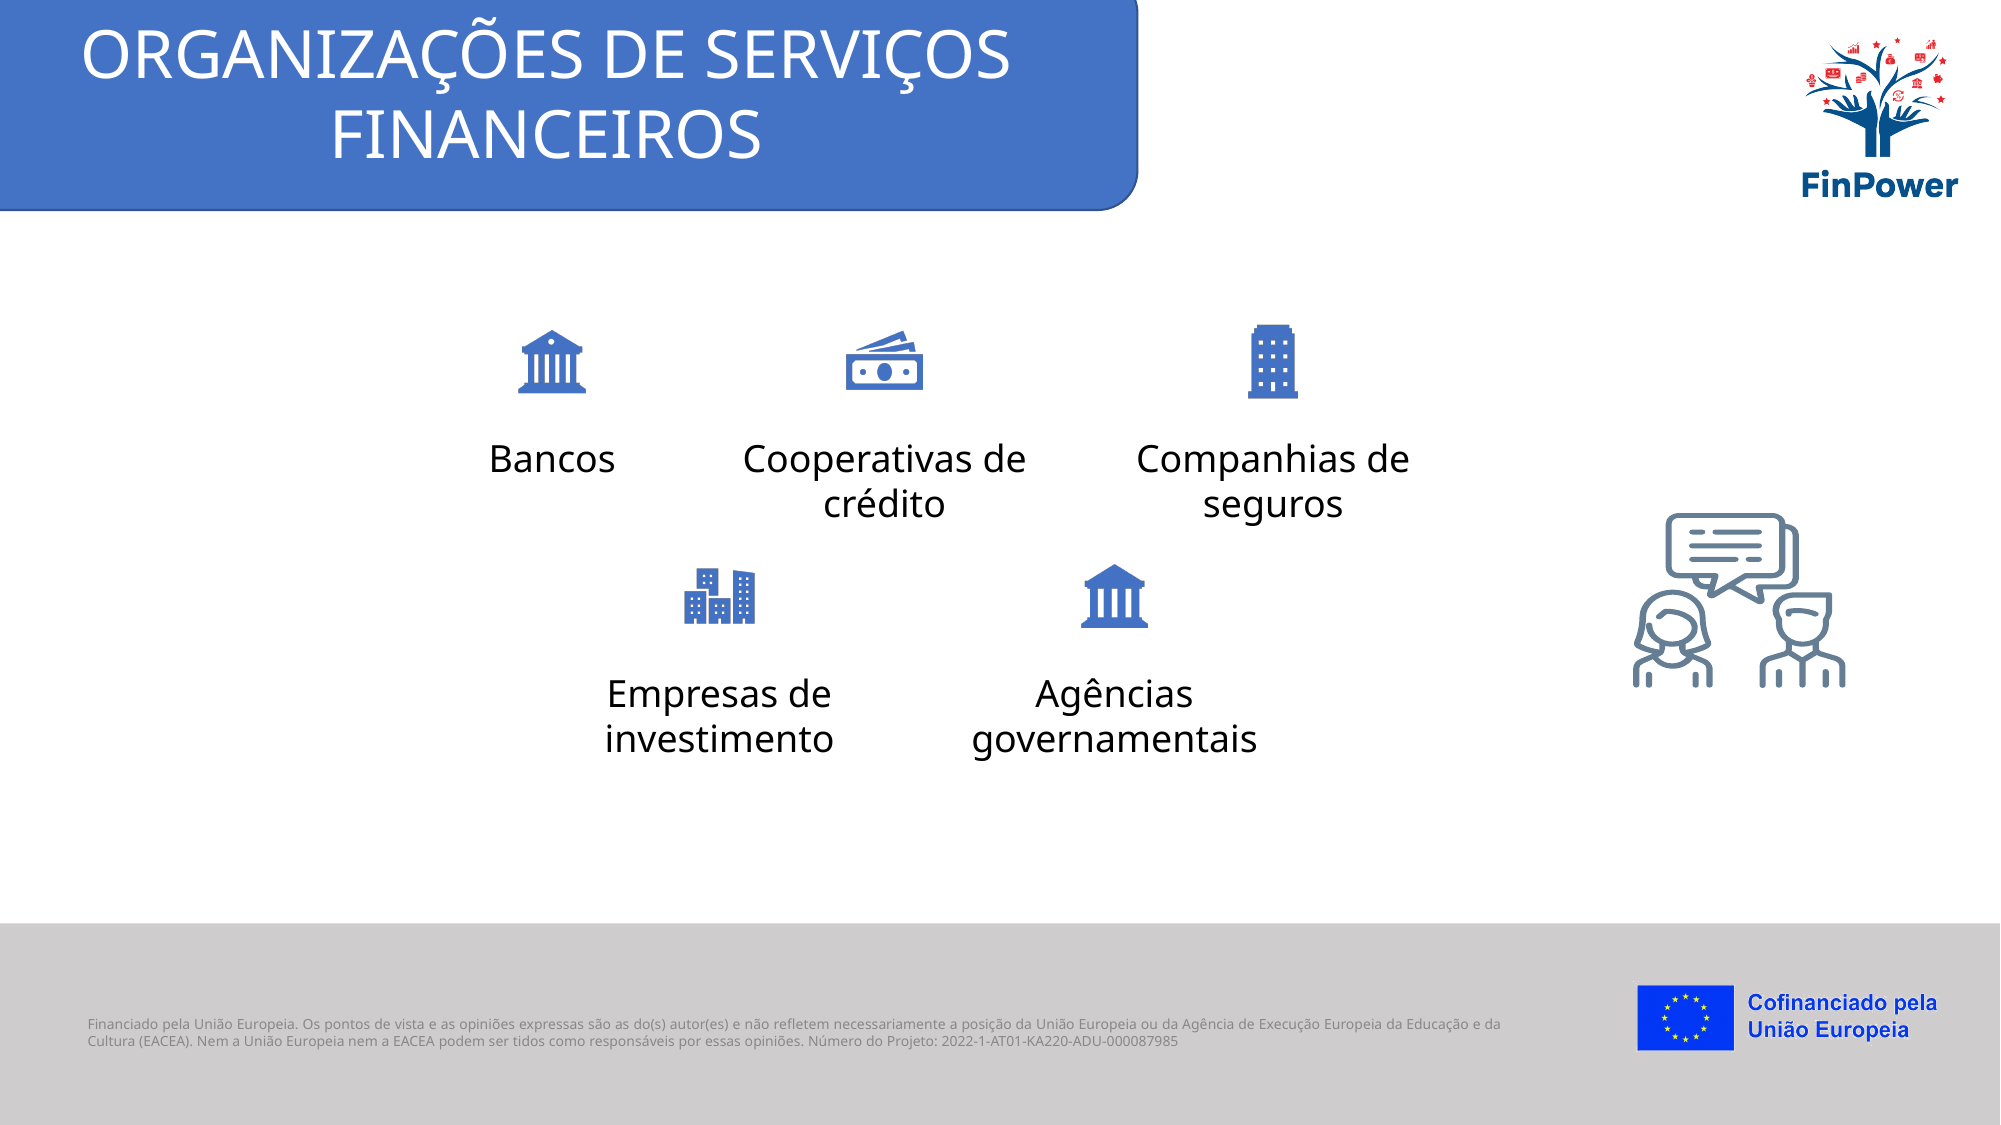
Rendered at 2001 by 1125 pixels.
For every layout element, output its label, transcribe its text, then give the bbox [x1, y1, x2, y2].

picture [1632, 981, 2000, 1055]
footer Financiado pela União Europeia. Os pontos de vista e as opiniões expressas são as do(s) autor(es) e não refletem necessariamente a posição da União Europeia ou da Agência de Execução Europeia da Educação e da Cultura (EACEA). Nem a União Europeia nem a EACEA podem ser tidos como responsáveis por essas opiniões. Número do Projeto: 2022-1-AT01-KA220-ADU-000087985 [72, 1004, 1520, 1065]
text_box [459, 188, 1423, 876]
text_box ORGANIZAÇÕES DE SERVIÇOS FINANCEIROS [0, 0, 1138, 211]
picture [1799, 28, 1961, 207]
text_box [1633, 512, 1846, 689]
text_box [0, 923, 2000, 1125]
